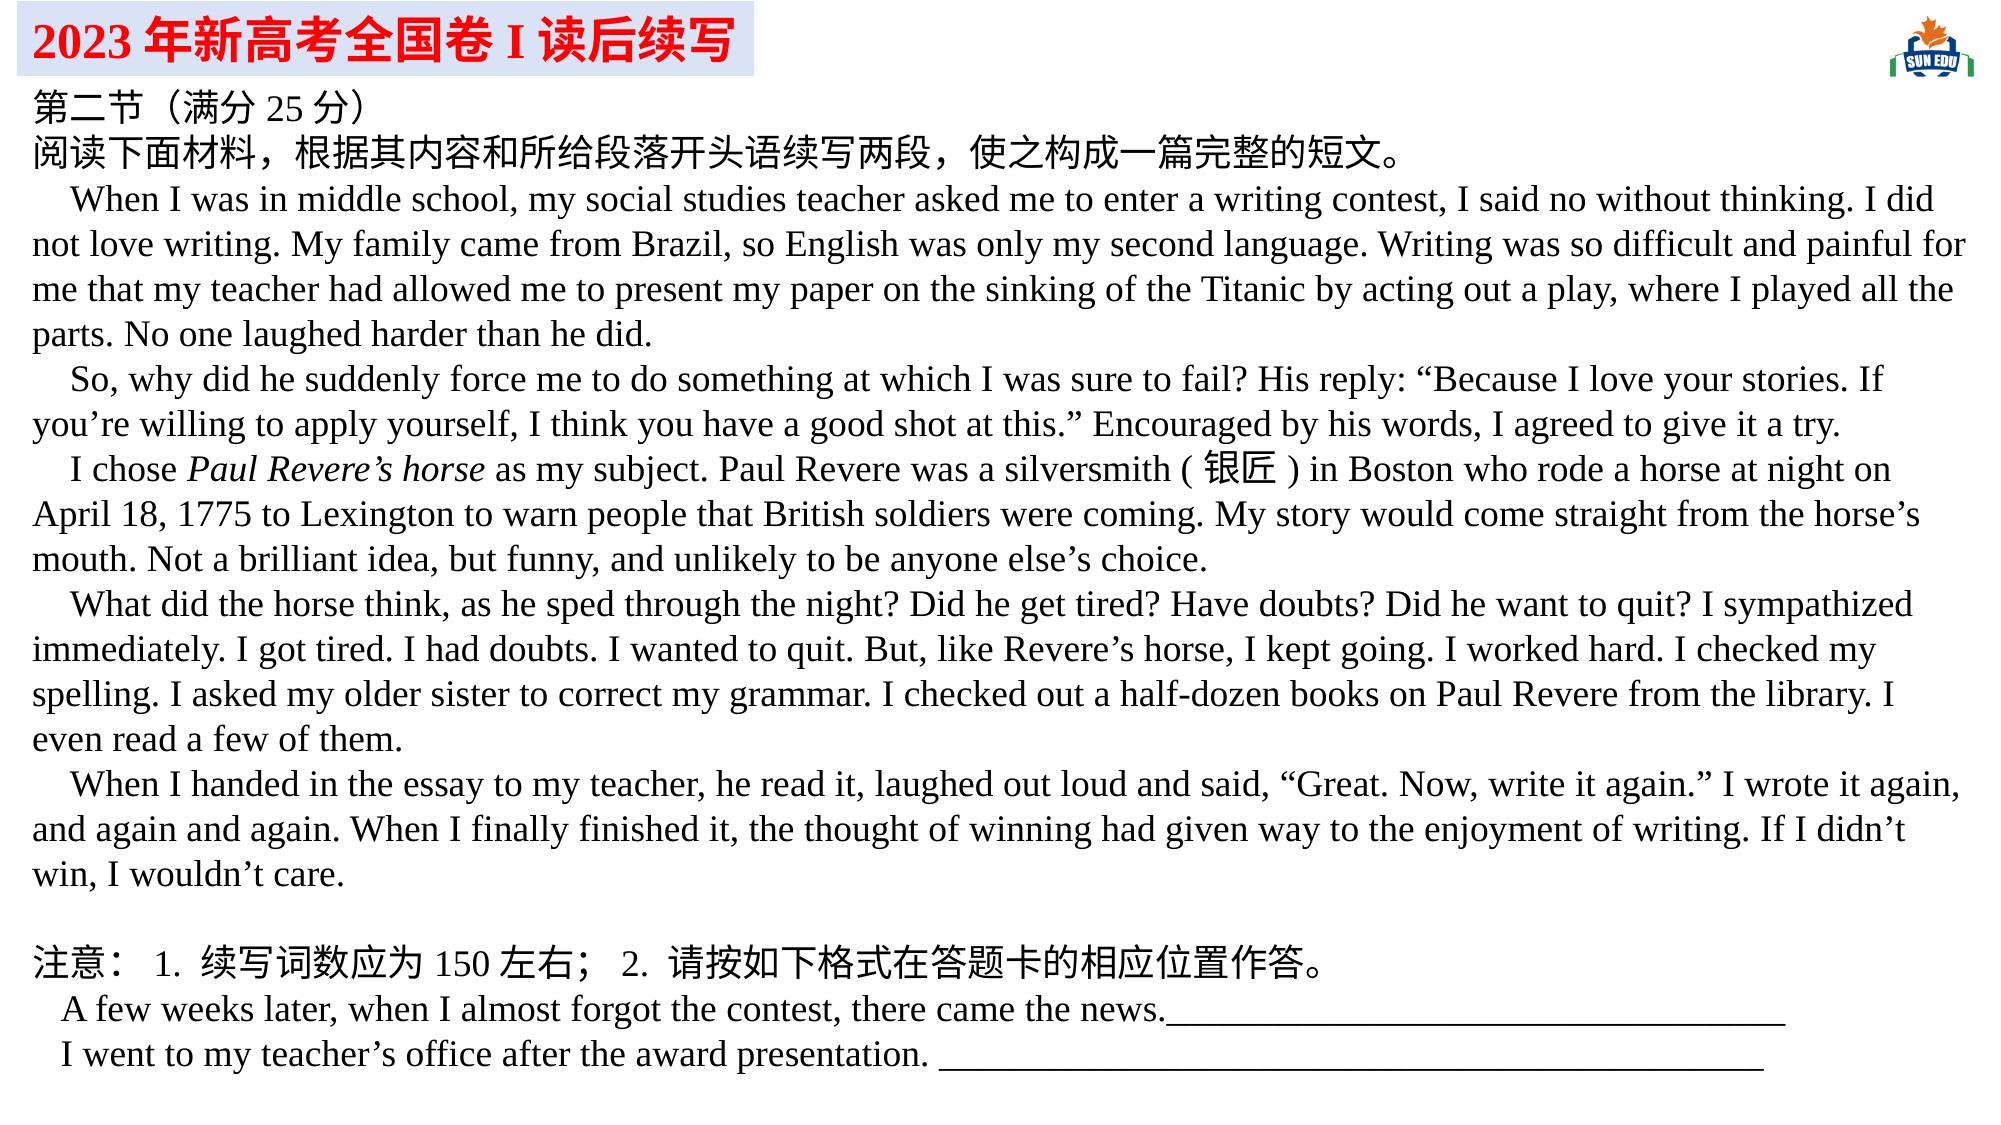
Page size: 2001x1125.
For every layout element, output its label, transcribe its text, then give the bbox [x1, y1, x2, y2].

text_box 第二节（满分25分） 阅读下面材料，根据其内容和所给段落开头语续写两段，使之构成一篇完整的短文。 When I was in middle school, my social studies teacher asked me to enter a writing contest, I said no without thinking. I did not love writing. My family came from Brazil, so English was only my second language. Writing was so difficult and painful for me that my teacher had allowed me to present my paper on the sinking of the Titanic by acting out a play, where I played all the parts. No one laughed harder than he did. So, why did he suddenly force me to do something at which I was sure to fail? His reply: “Because I love your stories. If you’re willing to apply yourself, I think you have a good shot at this.” Encouraged by his words, I agreed to give it a try. I chose Paul Revere’s horse as my subject. Paul Revere was a silversmith (银匠) in Boston who rode a horse at night on April 18, 1775 to Lexington to warn people that British soldiers were coming. My story would come straight from the horse’s mouth. Not a brilliant idea, but funny, and unlikely to be anyone else’s choice. What did the horse think, as he sped through the night? Did he get tired? Have doubts? Did he want to quit? I sympathized immediately. I got tired. I had doubts. I wanted to quit. But, like Revere’s horse, I kept going. I worked hard. I checked my spelling. I asked my older sister to correct my grammar. I checked out a half-dozen books on Paul Revere from the library. I even read a few of them. When I handed in the essay to my teacher, he read it, laughed out loud and said, “Great. Now, write it again.” I wrote it again, and again and again. When I finally finished it, the thought of winning had given way to the enjoyment of writing. If I didn’t win, I wouldn’t care. 注意：1. 续写词数应为150左右；2. 请按如下格式在答题卡的相应位置作答。 A few weeks later, when I almost forgot the contest, there came the news._________________________________ I went to my teacher’s office after the award presentation. ____________________________________________ [17, 76, 1988, 1125]
picture [1882, 13, 1983, 76]
text_box 2023年新高考全国卷I读后续写 [17, 1, 755, 76]
